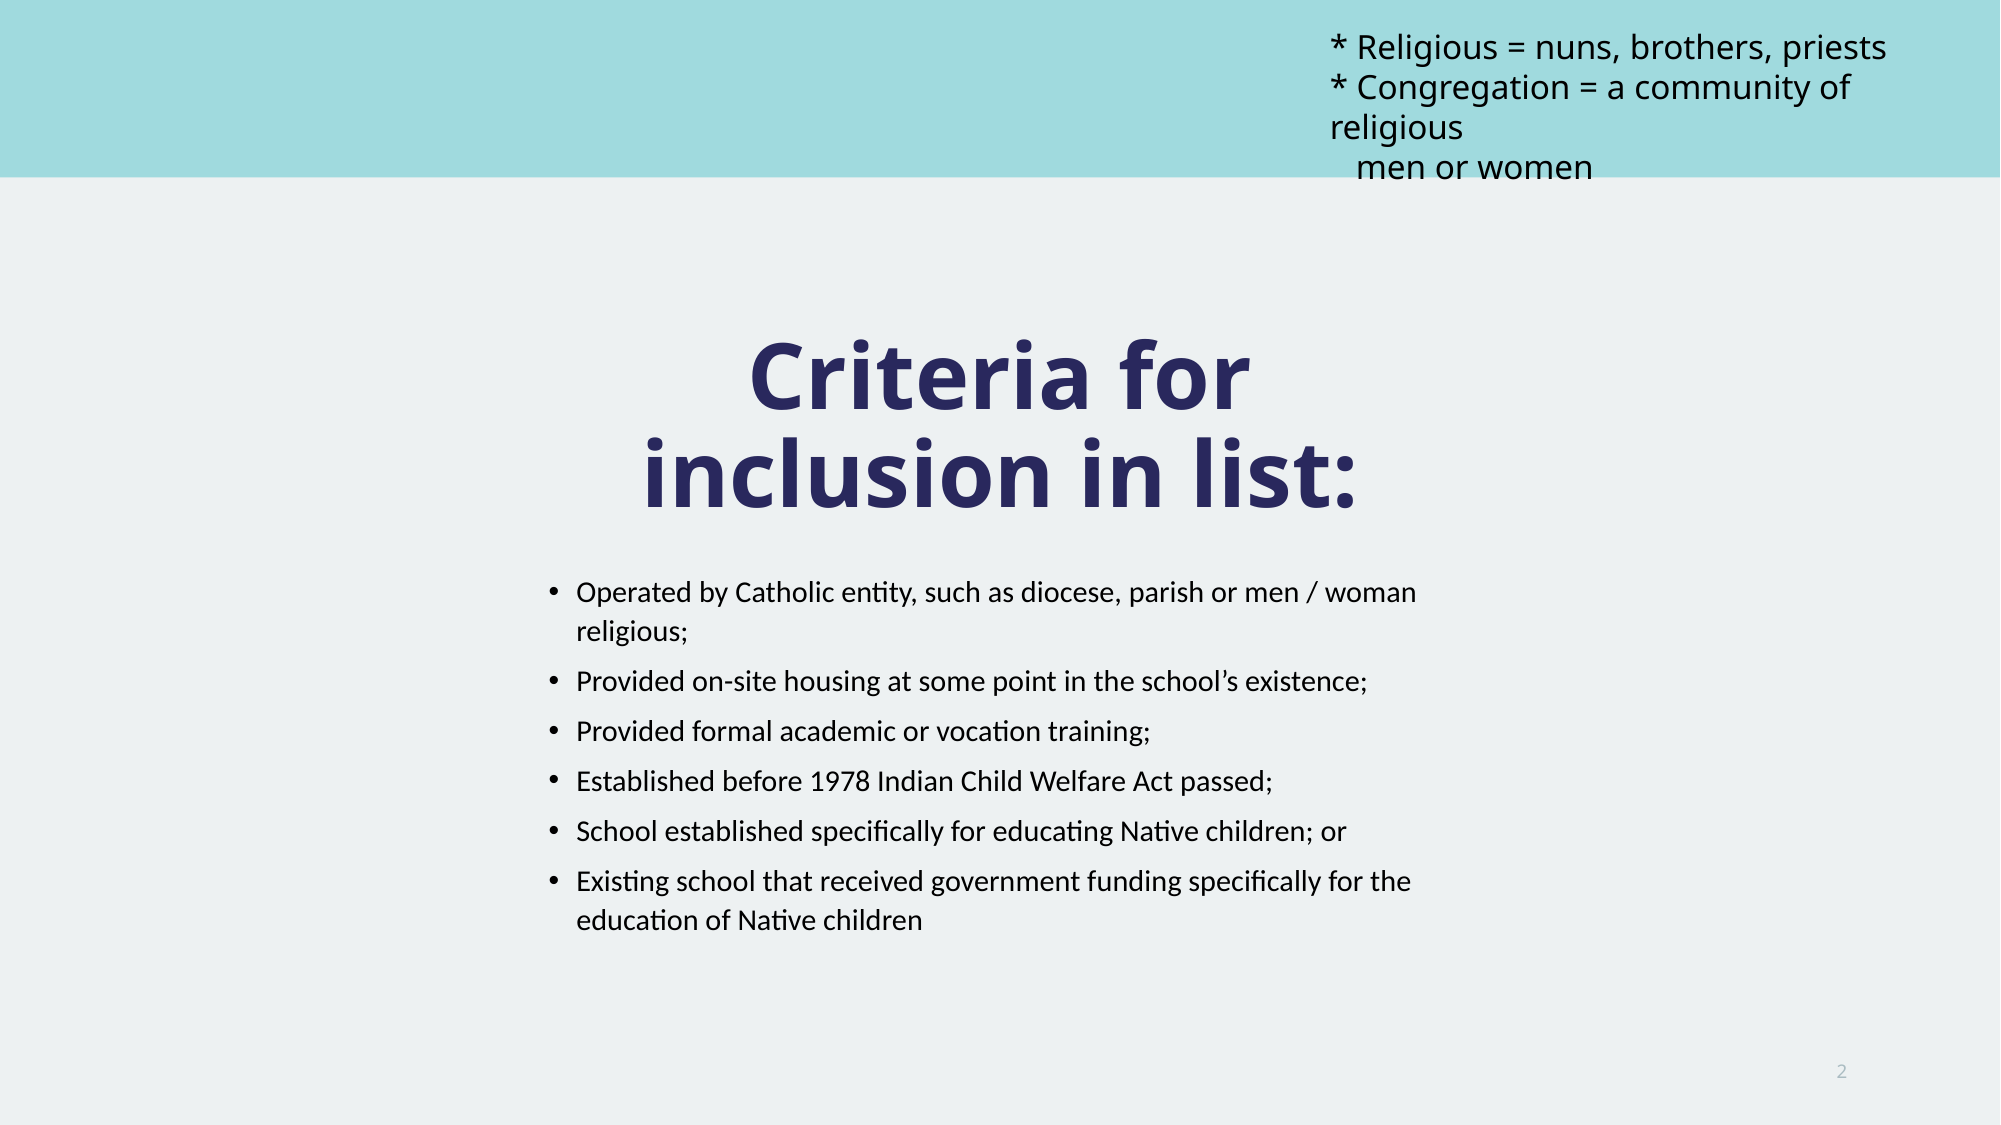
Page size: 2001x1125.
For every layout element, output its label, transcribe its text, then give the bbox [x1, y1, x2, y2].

text_box * Religious = nuns, brothers, priests * Congregation = a community of religious men or women [1315, 18, 1988, 194]
list Operated by Catholic entity, such as diocese, parish or men / woman religious; Provided on-site housing at some point in the school’s existence; Provided formal academic or vocation training; Established before 1978 Indian Child Welfare Act passed; School established specifically for educating Native children; or Existing school that received government funding specifically for the education of Native children [533, 562, 1467, 948]
slide_number 2 [1412, 1042, 1863, 1103]
title Criteria for inclusion in list: [533, 321, 1467, 536]
